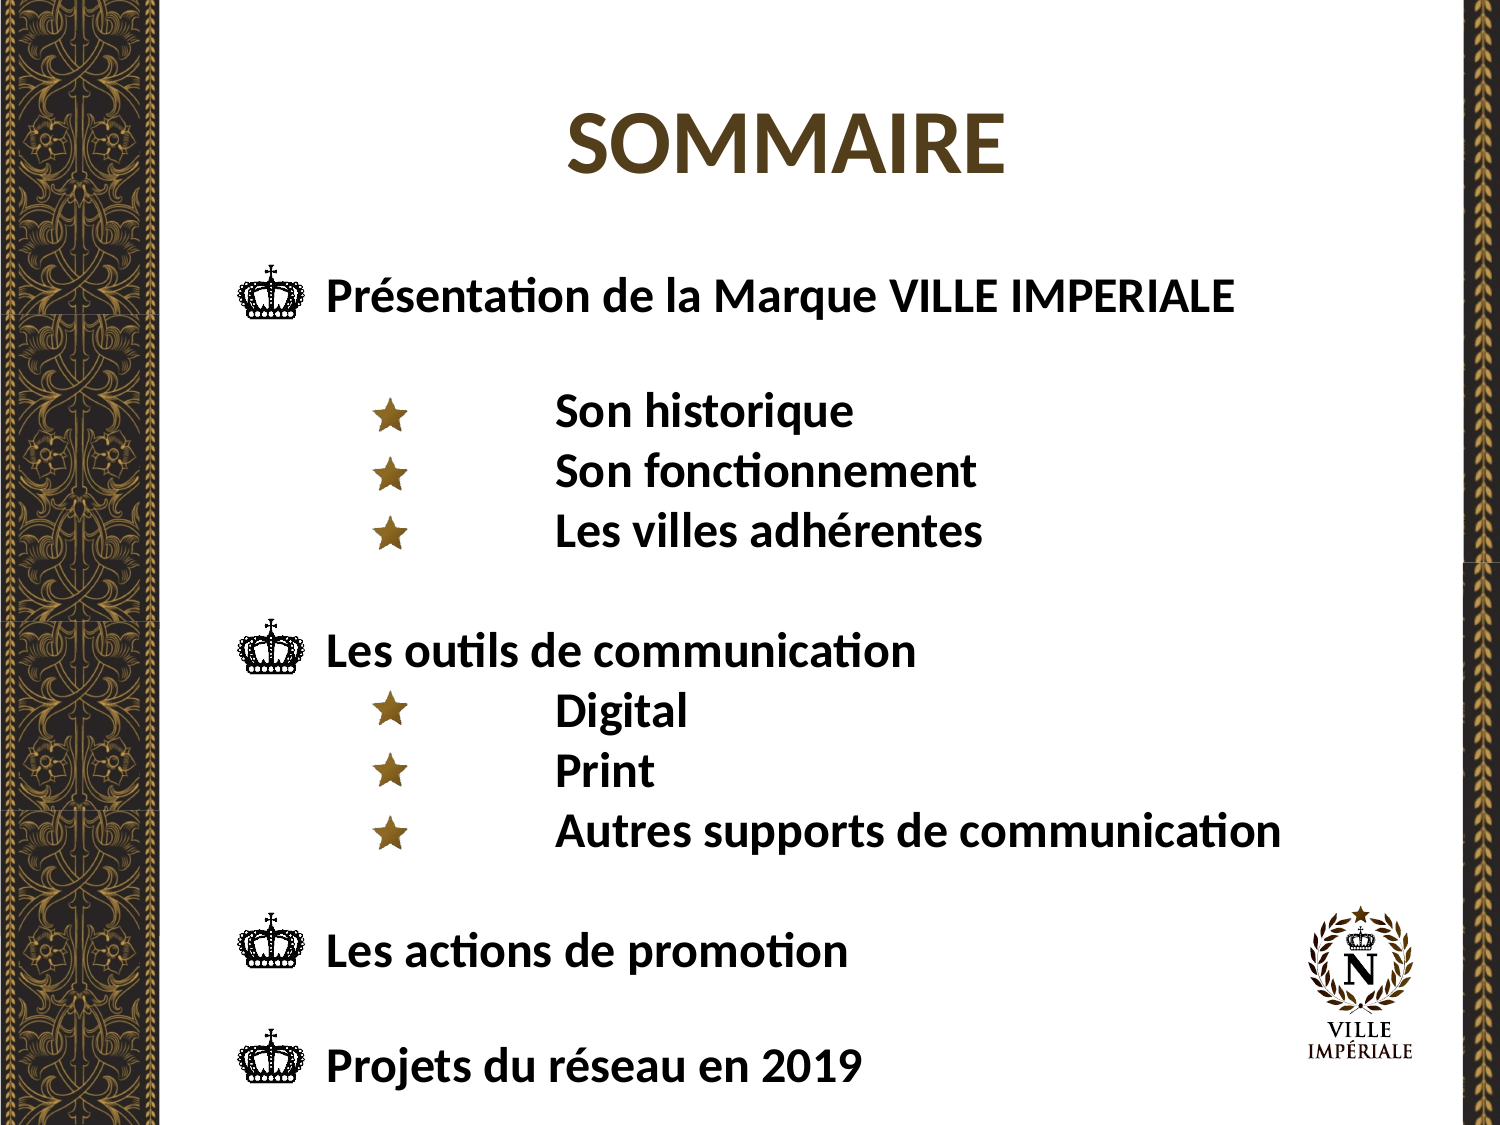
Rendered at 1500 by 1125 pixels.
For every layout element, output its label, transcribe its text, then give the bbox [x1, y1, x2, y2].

text_box Présentation de la Marque VILLE IMPERIALE Son historique Son fonctionnement Les villes adhérentes Les outils de communication Digital Print Autres supports de communication Les actions de promotion Projets du réseau en 2019 [194, 255, 1412, 1125]
picture [1281, 881, 1440, 1083]
picture [1200, 1, 1500, 562]
picture [0, 0, 238, 314]
picture [0, 622, 311, 1125]
picture [371, 515, 408, 553]
picture [371, 396, 408, 435]
picture [0, 315, 238, 621]
title SOMMAIRE [160, 42, 1463, 231]
picture [229, 612, 311, 676]
picture [1199, 564, 1500, 1125]
picture [371, 752, 408, 790]
picture [229, 257, 311, 322]
picture [371, 815, 408, 853]
picture [371, 455, 408, 494]
picture [371, 690, 408, 728]
